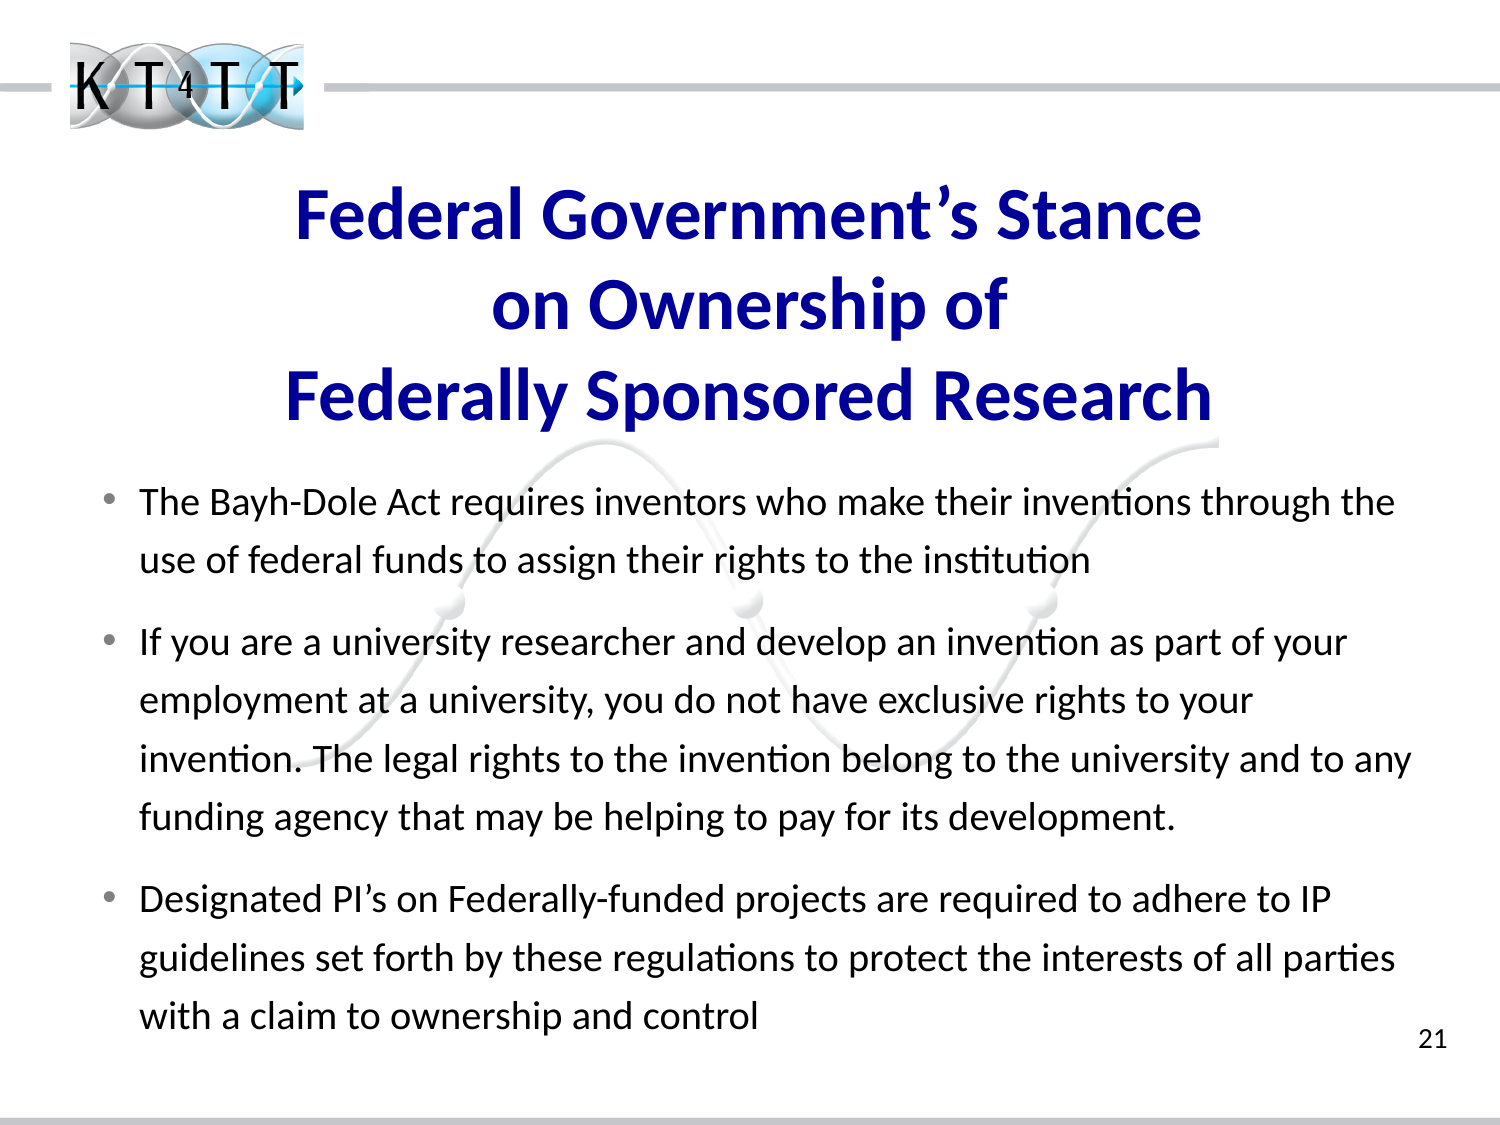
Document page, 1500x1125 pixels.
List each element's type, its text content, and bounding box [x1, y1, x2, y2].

text_box 21 [1387, 1011, 1463, 1062]
picture [0, 0, 1500, 1125]
title Federal Government’s Stance on Ownership of Federally Sponsored Research [103, 157, 1397, 375]
text_box The Bayh-Dole Act requires inventors who make their inventions through the use of federal funds to assign their rights to the institution If you are a university researcher and develop an invention as part of your employment at a university, you do not have exclusive rights to your invention. The legal rights to the invention belong to the university and to any funding agency that may be helping to pay for its development. Designated PI’s on Federally-funded projects are required to adhere to IP guidelines set forth by these regulations to protect the interests of all parties with a claim to ownership and control [87, 457, 1438, 1050]
